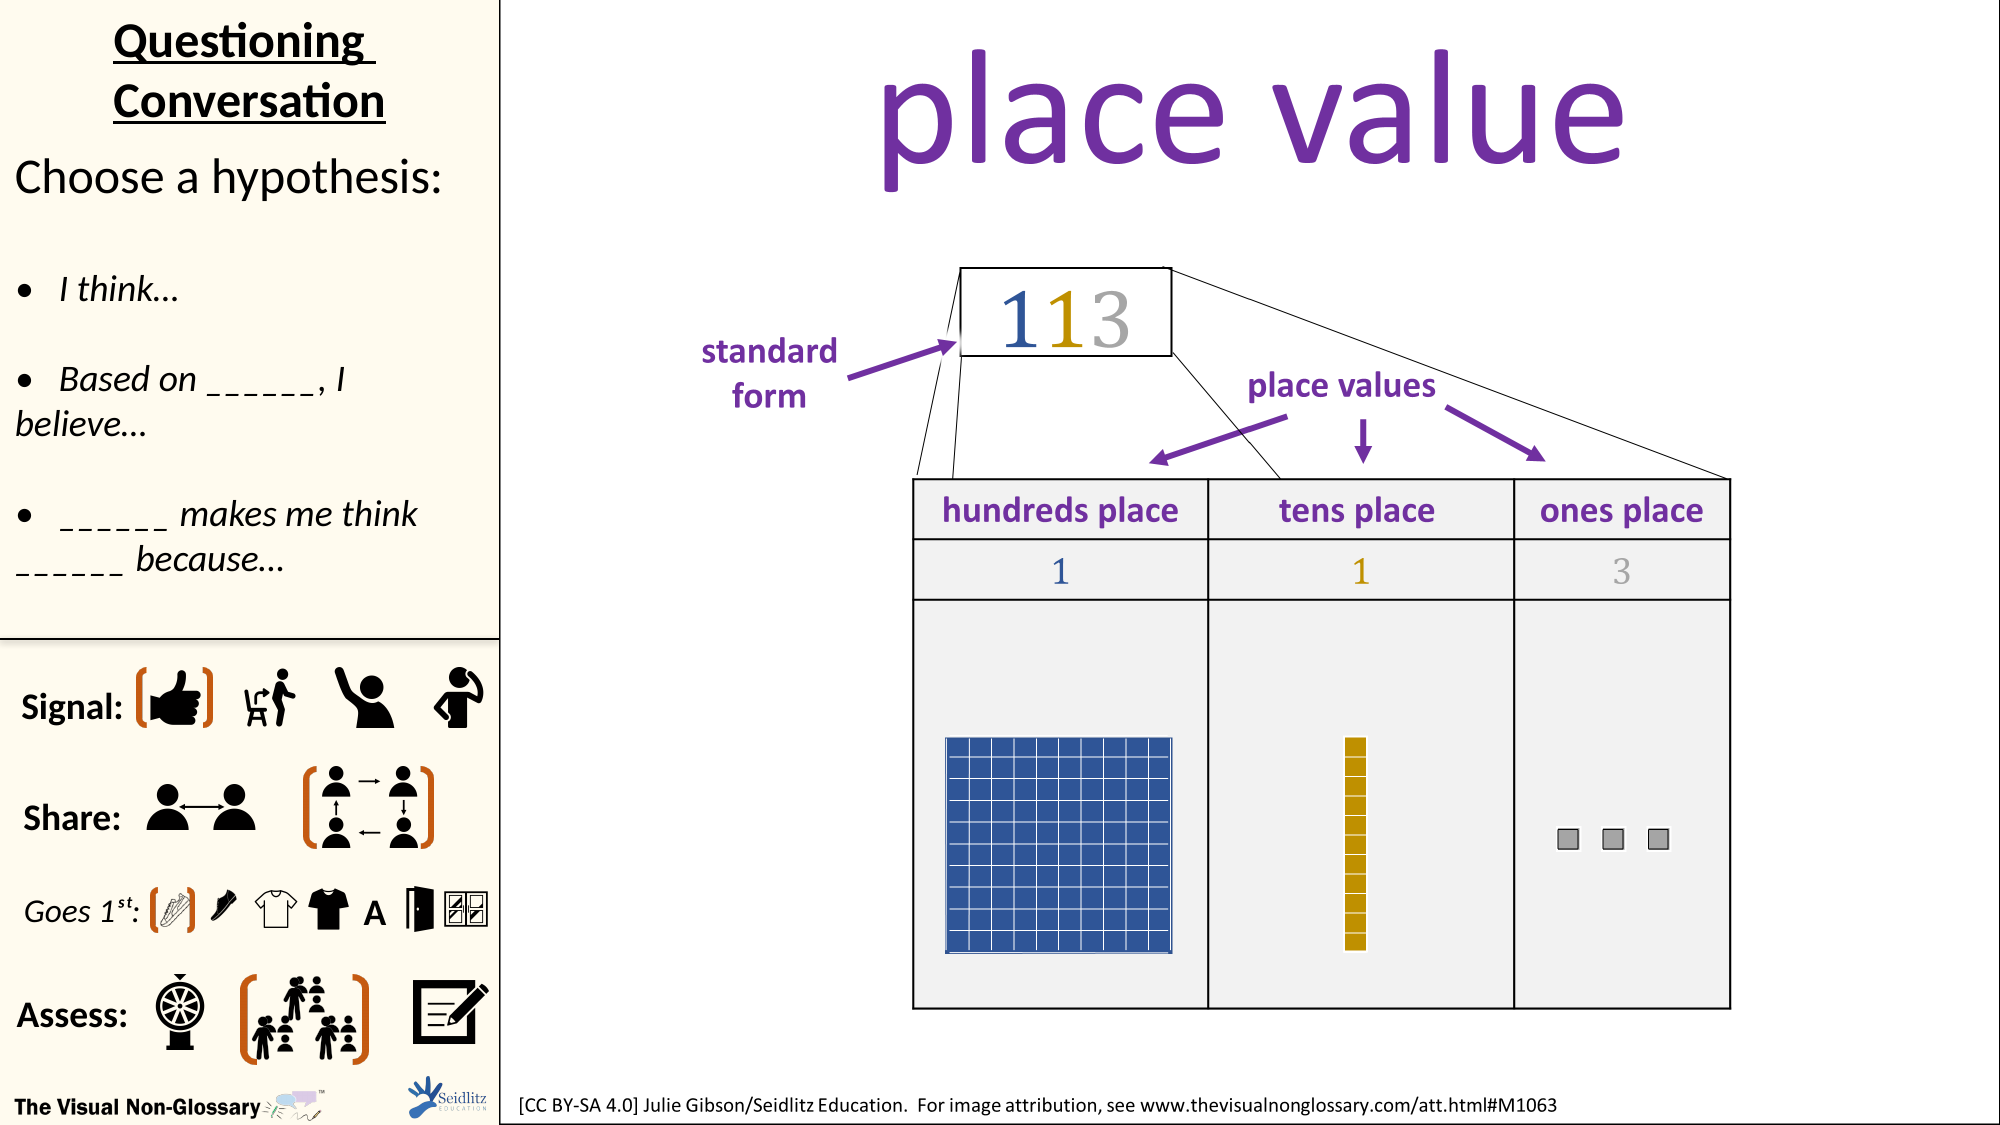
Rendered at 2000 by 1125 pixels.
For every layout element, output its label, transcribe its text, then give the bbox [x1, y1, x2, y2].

text_box Goes 1ˢᵗ: [9, 881, 156, 937]
picture [145, 784, 257, 830]
picture [302, 766, 434, 850]
picture [136, 667, 214, 728]
picture [334, 667, 395, 728]
picture [413, 974, 490, 1051]
picture [239, 667, 301, 728]
text_box Questioning Conversation [98, 0, 401, 135]
picture [202, 886, 241, 925]
text_box A [348, 880, 402, 941]
text_box Signal: [6, 674, 136, 735]
picture [149, 886, 196, 934]
picture [0, 1084, 328, 1125]
text_box • I think… • Based on ______, I believe… • ______ makes me think ______ because… [0, 211, 494, 587]
picture [397, 886, 490, 932]
picture [142, 974, 218, 1051]
picture [428, 667, 490, 728]
text_box Choose a hypothesis: [0, 135, 494, 211]
picture [403, 1073, 495, 1125]
text_box Share: [8, 785, 137, 846]
text_box Assess: [1, 982, 137, 1043]
picture [499, 0, 2000, 1125]
picture [253, 886, 299, 932]
picture [239, 974, 370, 1066]
picture [305, 886, 352, 932]
